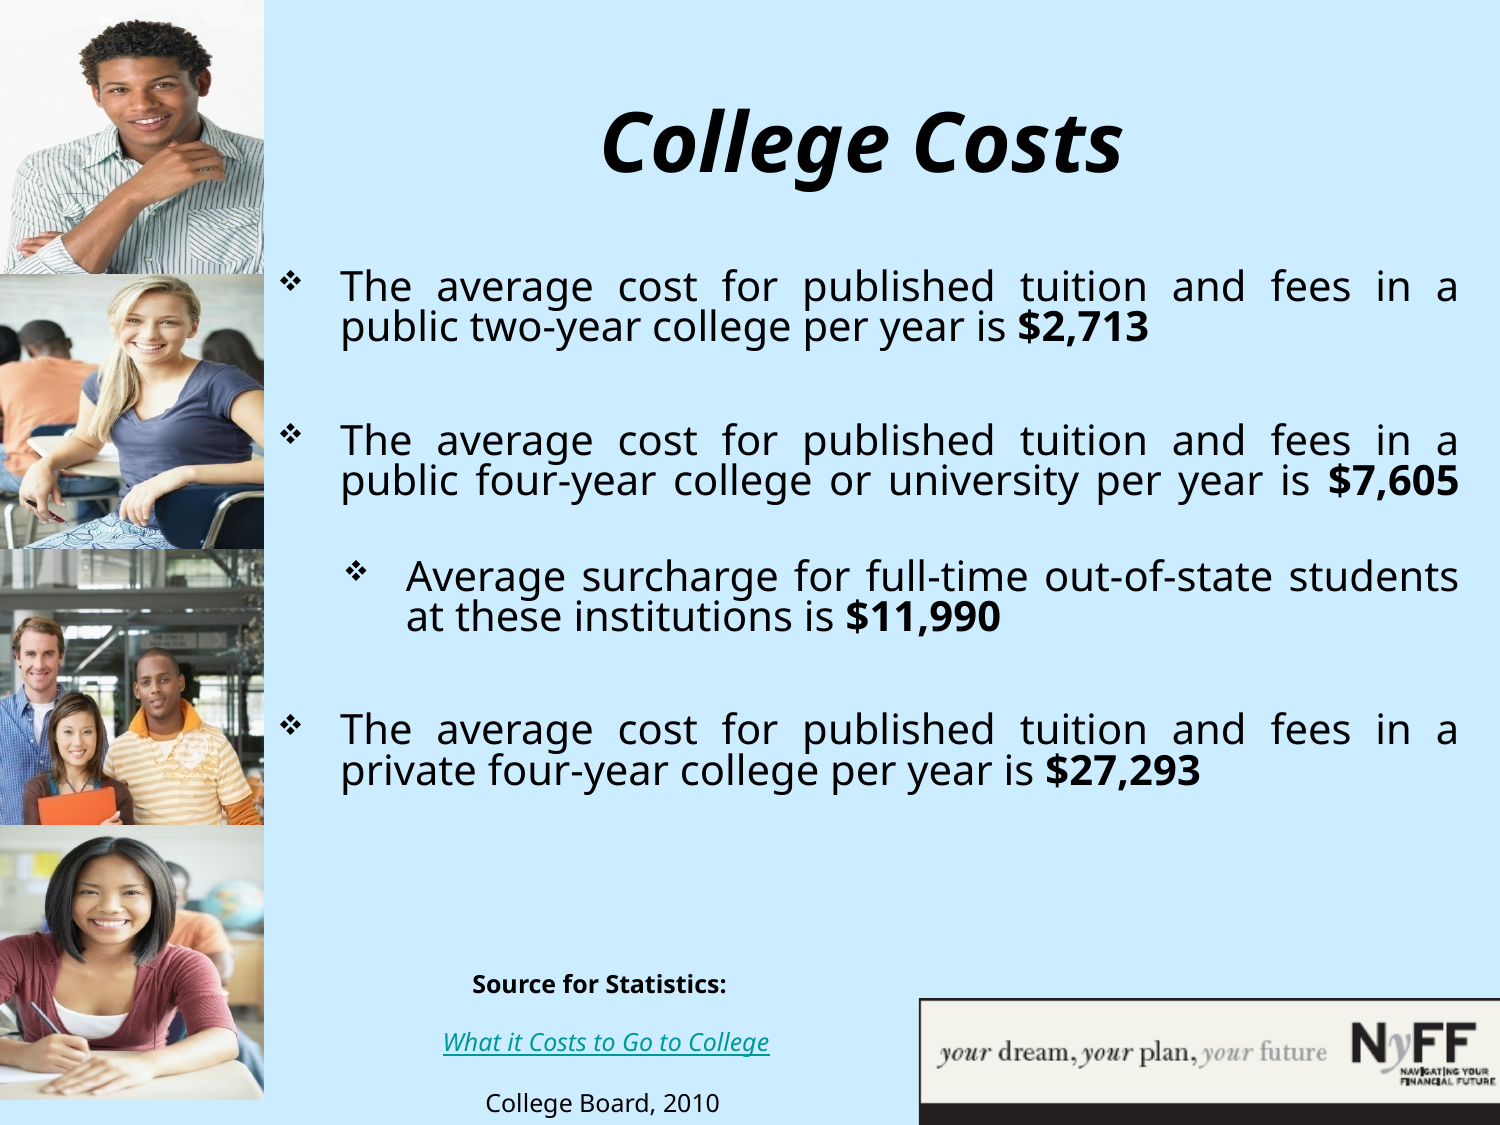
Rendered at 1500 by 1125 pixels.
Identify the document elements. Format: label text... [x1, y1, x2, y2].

picture [918, 998, 1500, 1125]
title College Costs [299, 44, 1426, 233]
list The average cost for published tuition and fees in a public two-year college per year is $2,713 The average cost for published tuition and fees in a public four-year college or university per year is $7,605 Average surcharge for full-time out-of-state students at these institutions is $11,990 The average cost for published tuition and fees in a private four-year college per year is $27,293 [269, 262, 1476, 976]
picture [0, 0, 265, 1100]
text_box Source for Statistics: What it Costs to Go to College College Board, 2010 [299, 946, 913, 1125]
